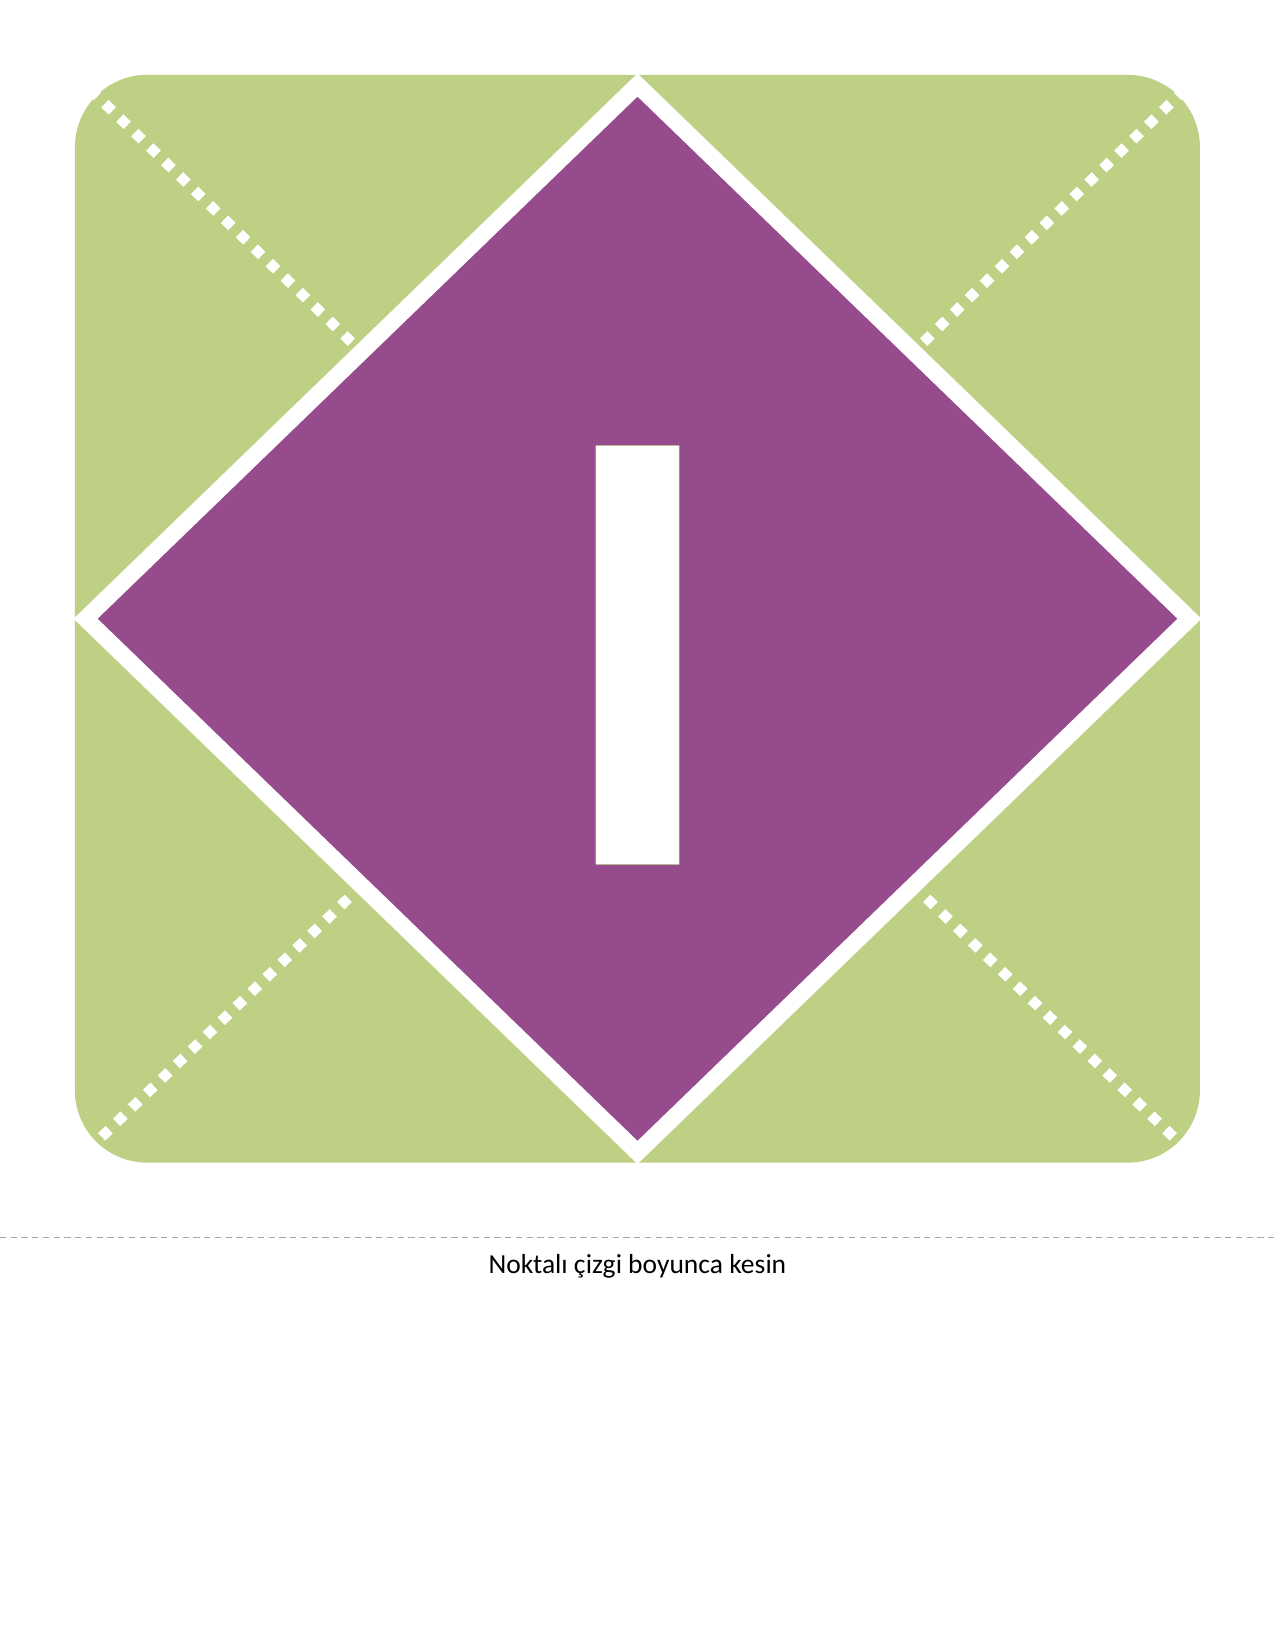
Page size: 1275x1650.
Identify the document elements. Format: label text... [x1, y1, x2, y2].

title I [159, 150, 1116, 1062]
